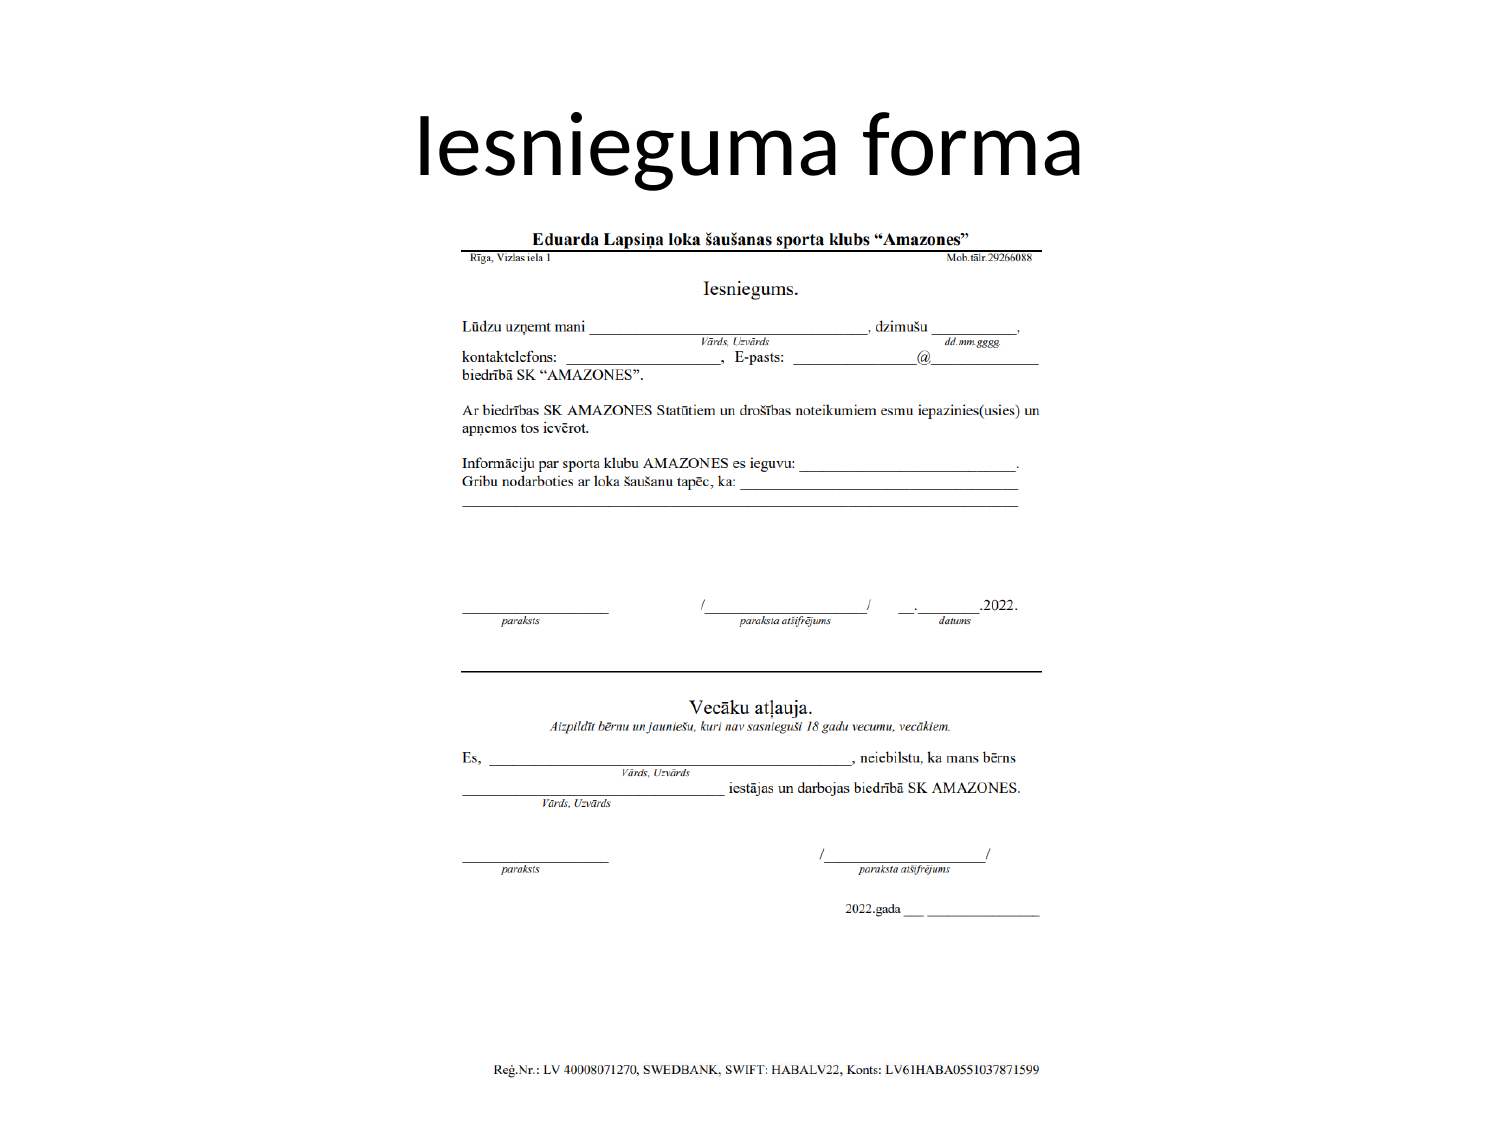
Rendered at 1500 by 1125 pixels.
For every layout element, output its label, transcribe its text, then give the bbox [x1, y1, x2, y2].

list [429, 195, 1070, 1105]
title Iesnieguma forma [75, 45, 1425, 233]
